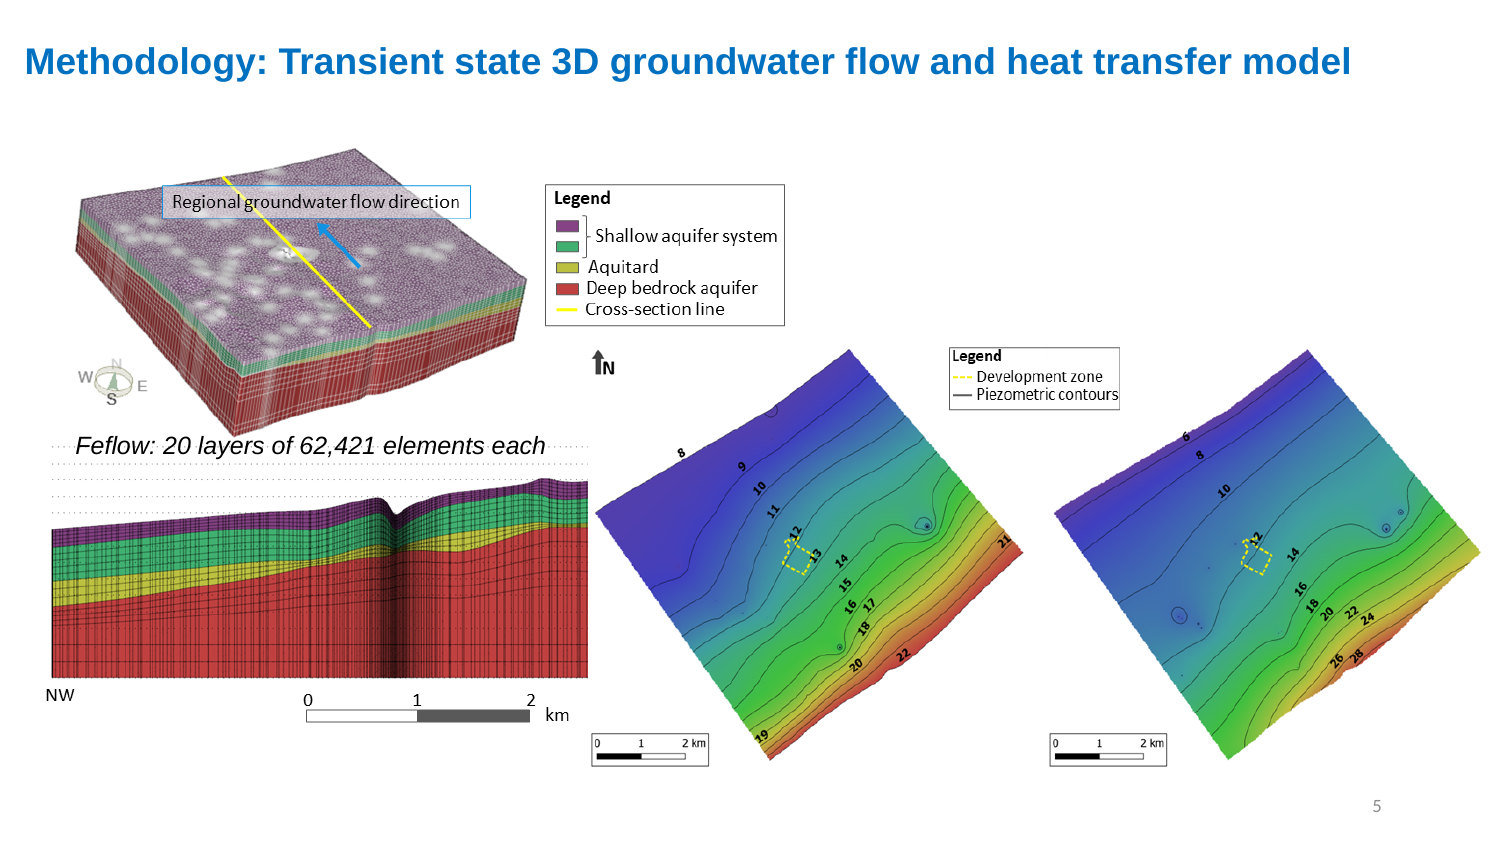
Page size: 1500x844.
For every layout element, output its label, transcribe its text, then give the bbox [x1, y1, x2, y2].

text_box Methodology: Transient state 3D groundwater flow and heat transfer model [9, 12, 1379, 107]
slide_number 5 [1059, 782, 1397, 827]
picture [42, 106, 1500, 769]
